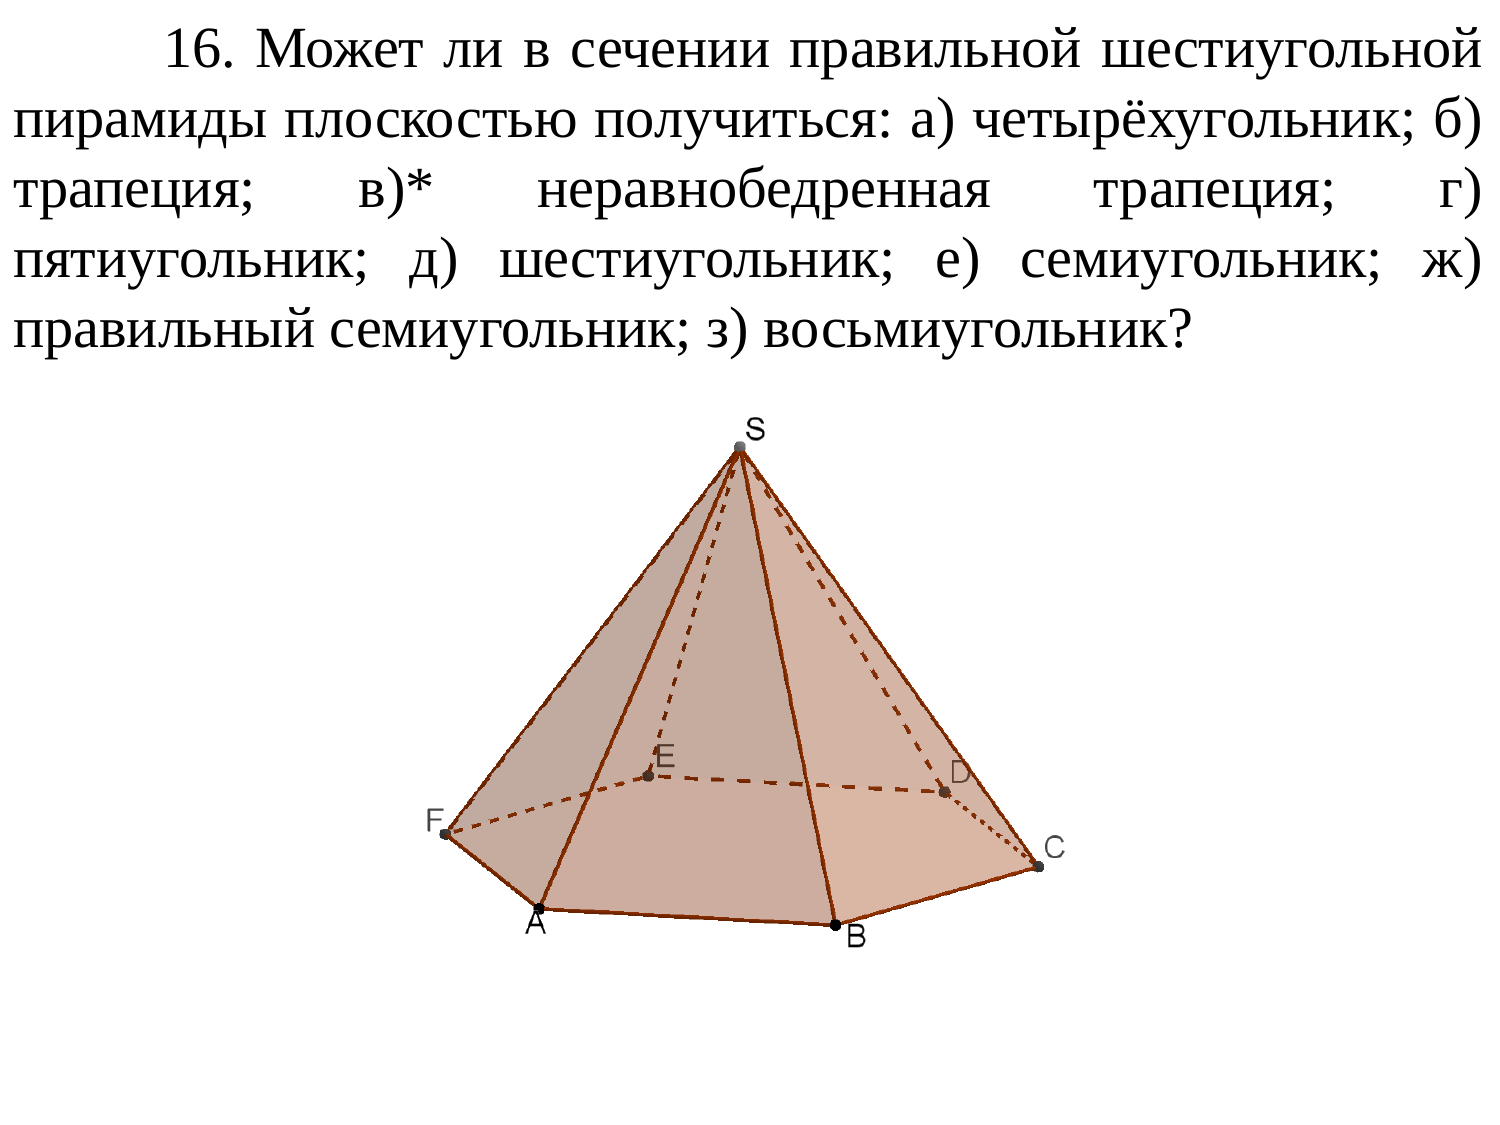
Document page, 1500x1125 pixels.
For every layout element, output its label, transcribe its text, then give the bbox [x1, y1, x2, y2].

picture [383, 408, 1080, 957]
text_box 16. Может ли в сечении правильной шестиугольной пирамиды плоскостью получиться: а) четырёхугольник; б) трапеция; в)* неравнобедренная трапеция; г) пятиугольник; д) шестиугольник; е) семиугольник; ж) правильный семиугольник; з) восьмиугольник? [0, 1, 1499, 367]
